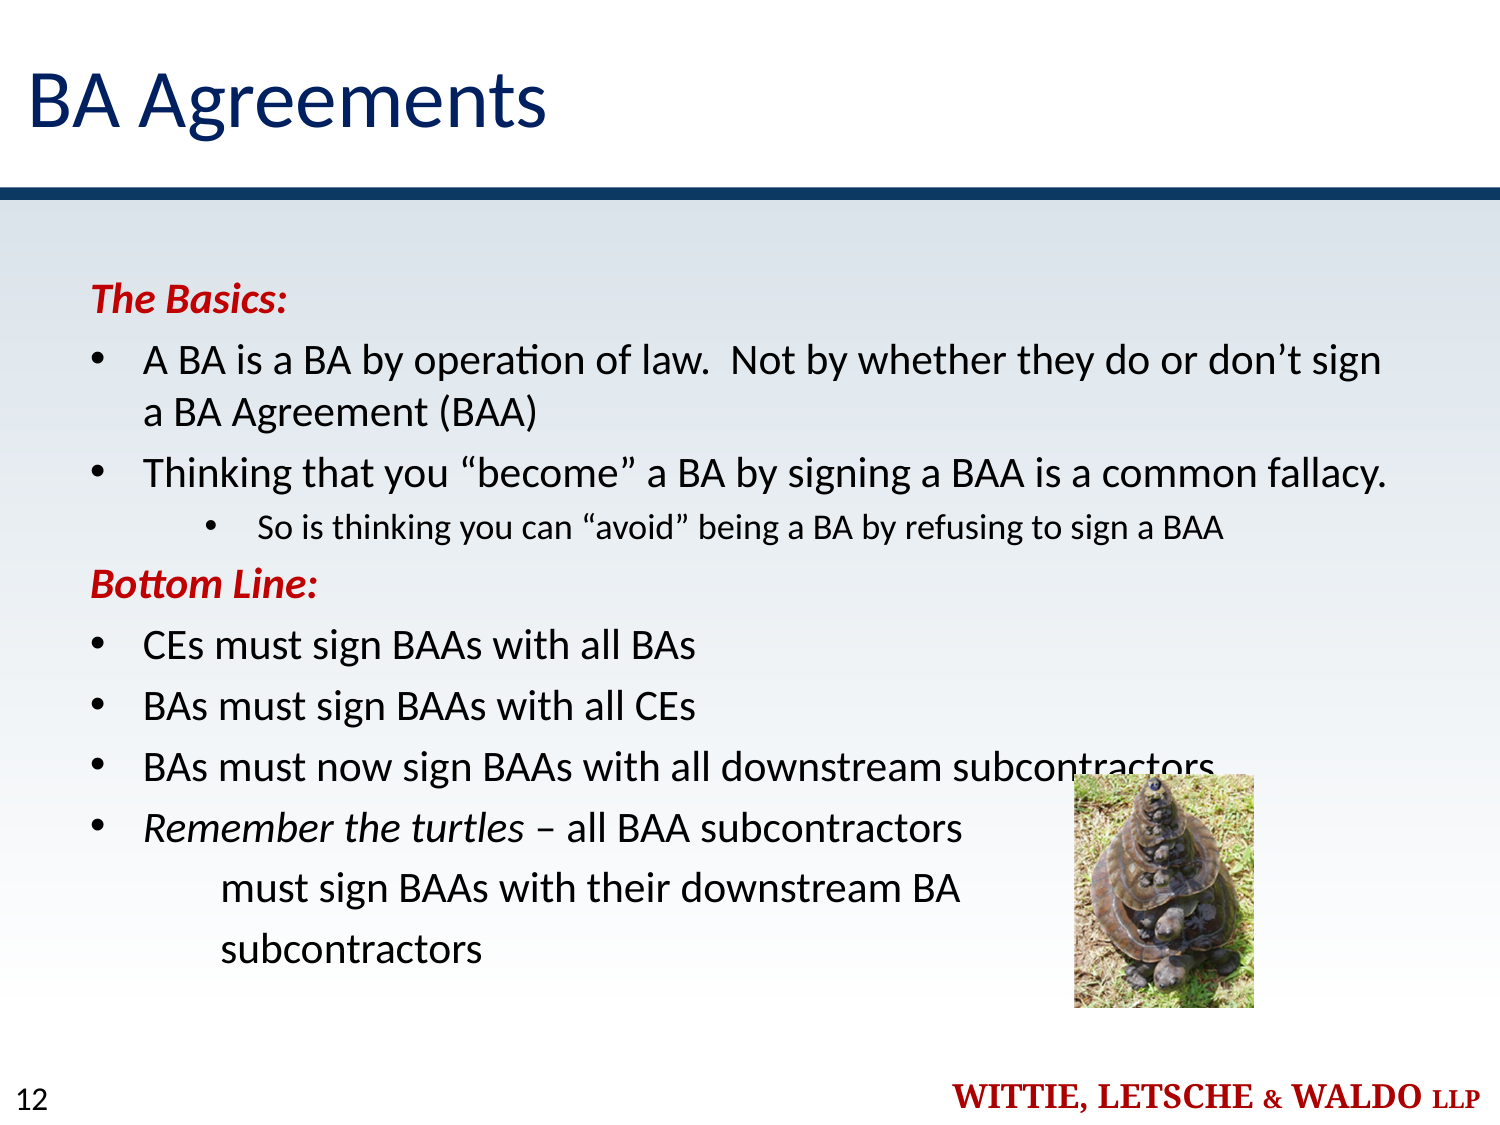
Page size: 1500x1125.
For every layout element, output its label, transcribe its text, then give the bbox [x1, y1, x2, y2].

picture [1074, 774, 1255, 1009]
text_box 12 [0, 1069, 75, 1125]
list The Basics: A BA is a BA by operation of law. Not by whether they do or don’t sign a BA Agreement (BAA) Thinking that you “become” a BA by signing a BAA is a common fallacy. So is thinking you can “avoid” being a BA by refusing to sign a BAA Bottom Line: CEs must sign BAAs with all BAs BAs must sign BAAs with all CEs BAs must now sign BAAs with all downstream subcontractors Remember the turtles – all BAA subcontractors must sign BAAs with their downstream BA subcontractors [75, 262, 1425, 1005]
title BA Agreements [12, 0, 1488, 188]
